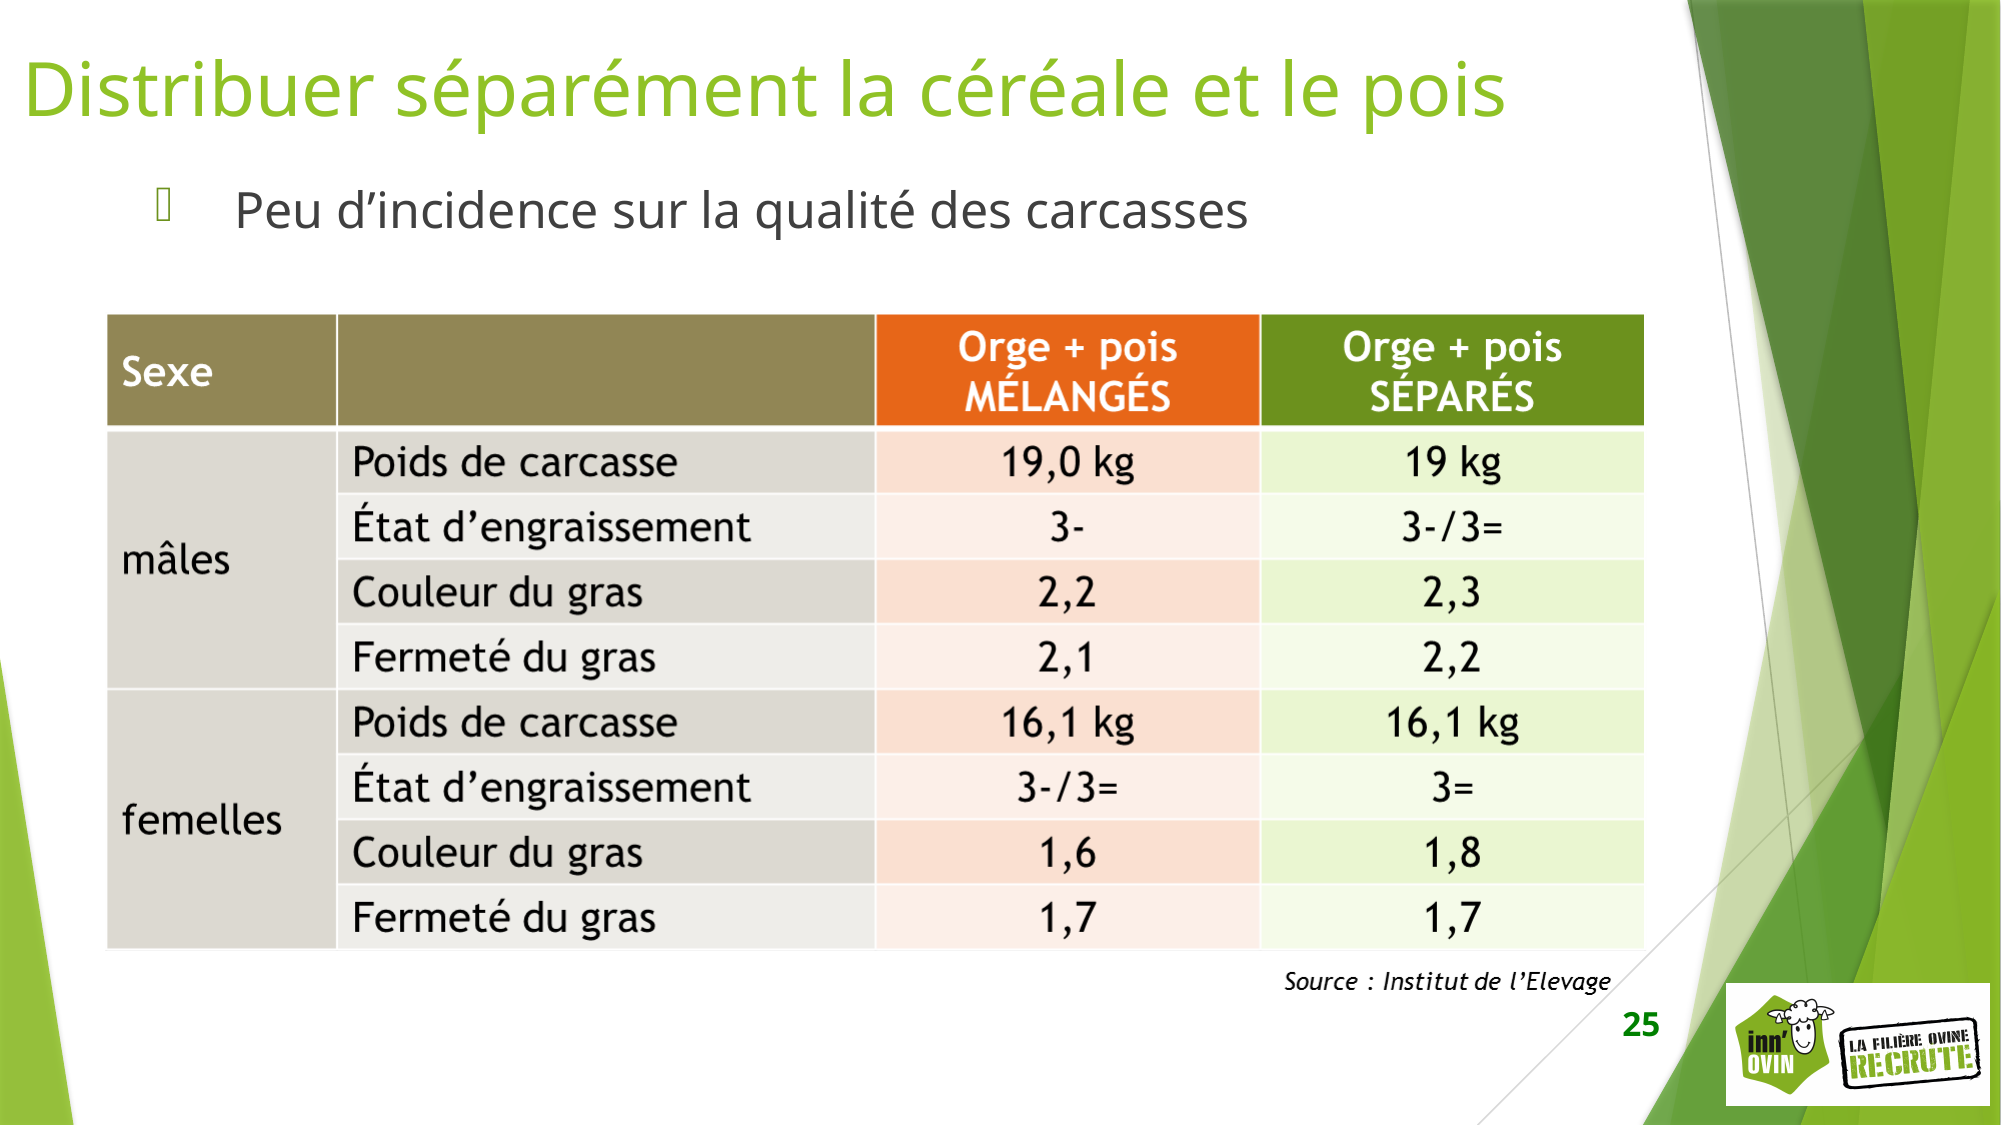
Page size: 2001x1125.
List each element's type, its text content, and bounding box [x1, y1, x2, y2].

picture [1726, 983, 1990, 1106]
picture [105, 307, 1651, 1013]
text_box Peu d’incidence sur la qualité des carcasses [140, 178, 1466, 253]
text_box Distribuer séparément la céréale et le pois [0, 26, 1550, 147]
slide_number 25 [1607, 996, 1720, 1056]
